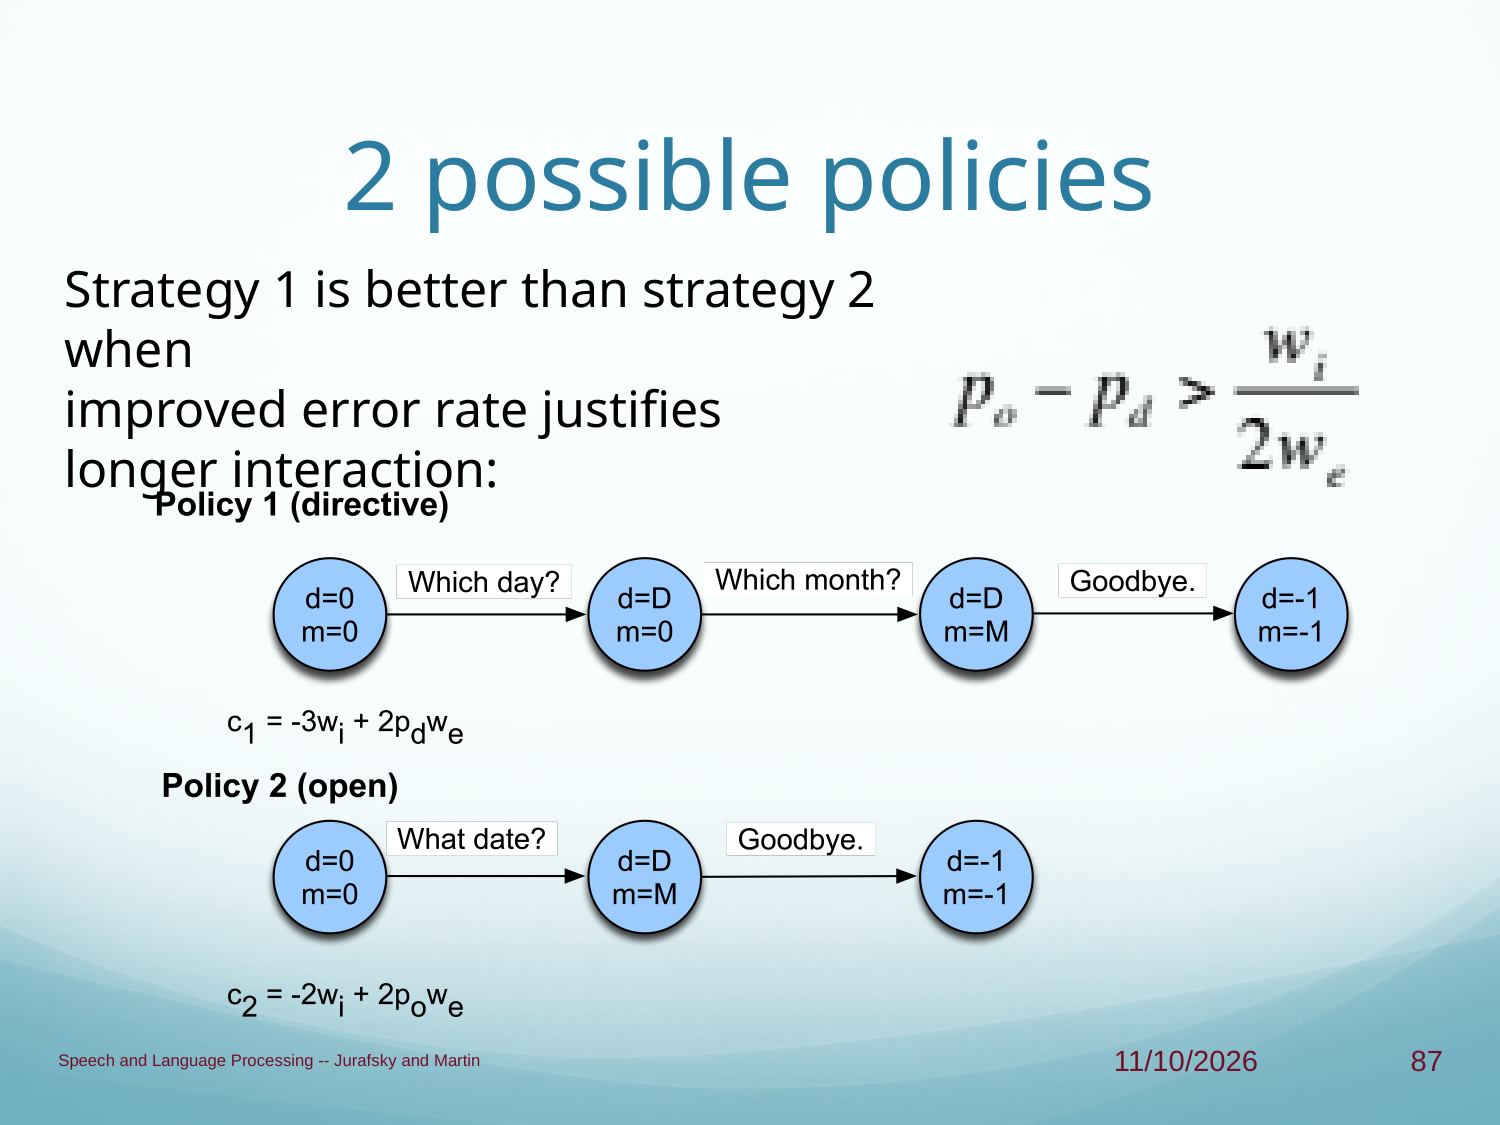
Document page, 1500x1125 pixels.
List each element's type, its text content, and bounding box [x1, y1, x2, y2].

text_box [940, 299, 1360, 479]
title 2 possible policies [90, 17, 1410, 237]
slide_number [923, 1044, 1274, 1090]
slide_number 87 [1295, 1029, 1459, 1090]
footer Speech and Language Processing -- Jurafsky and Martin [43, 1029, 838, 1090]
text_box Strategy 1 is better than strategy 2 when improved error rate justifies longer interaction: [50, 249, 900, 505]
picture [140, 482, 1360, 1026]
